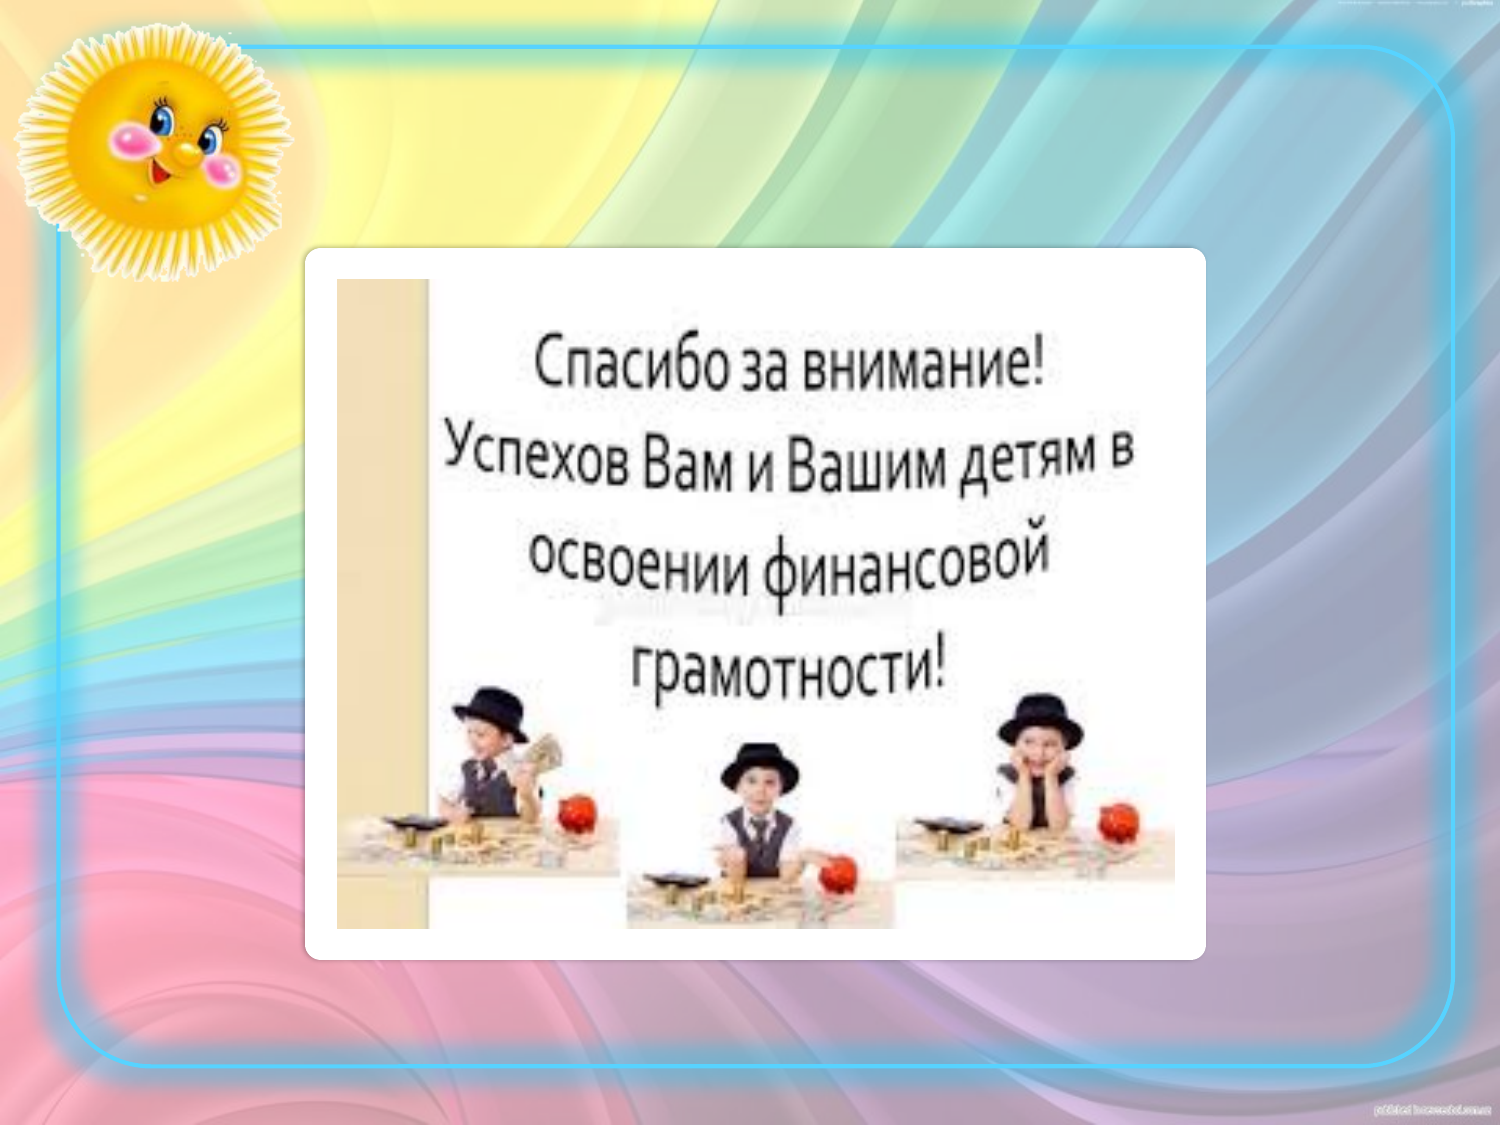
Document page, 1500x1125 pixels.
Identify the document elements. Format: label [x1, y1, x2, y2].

picture [336, 278, 1176, 929]
picture [11, 11, 340, 340]
